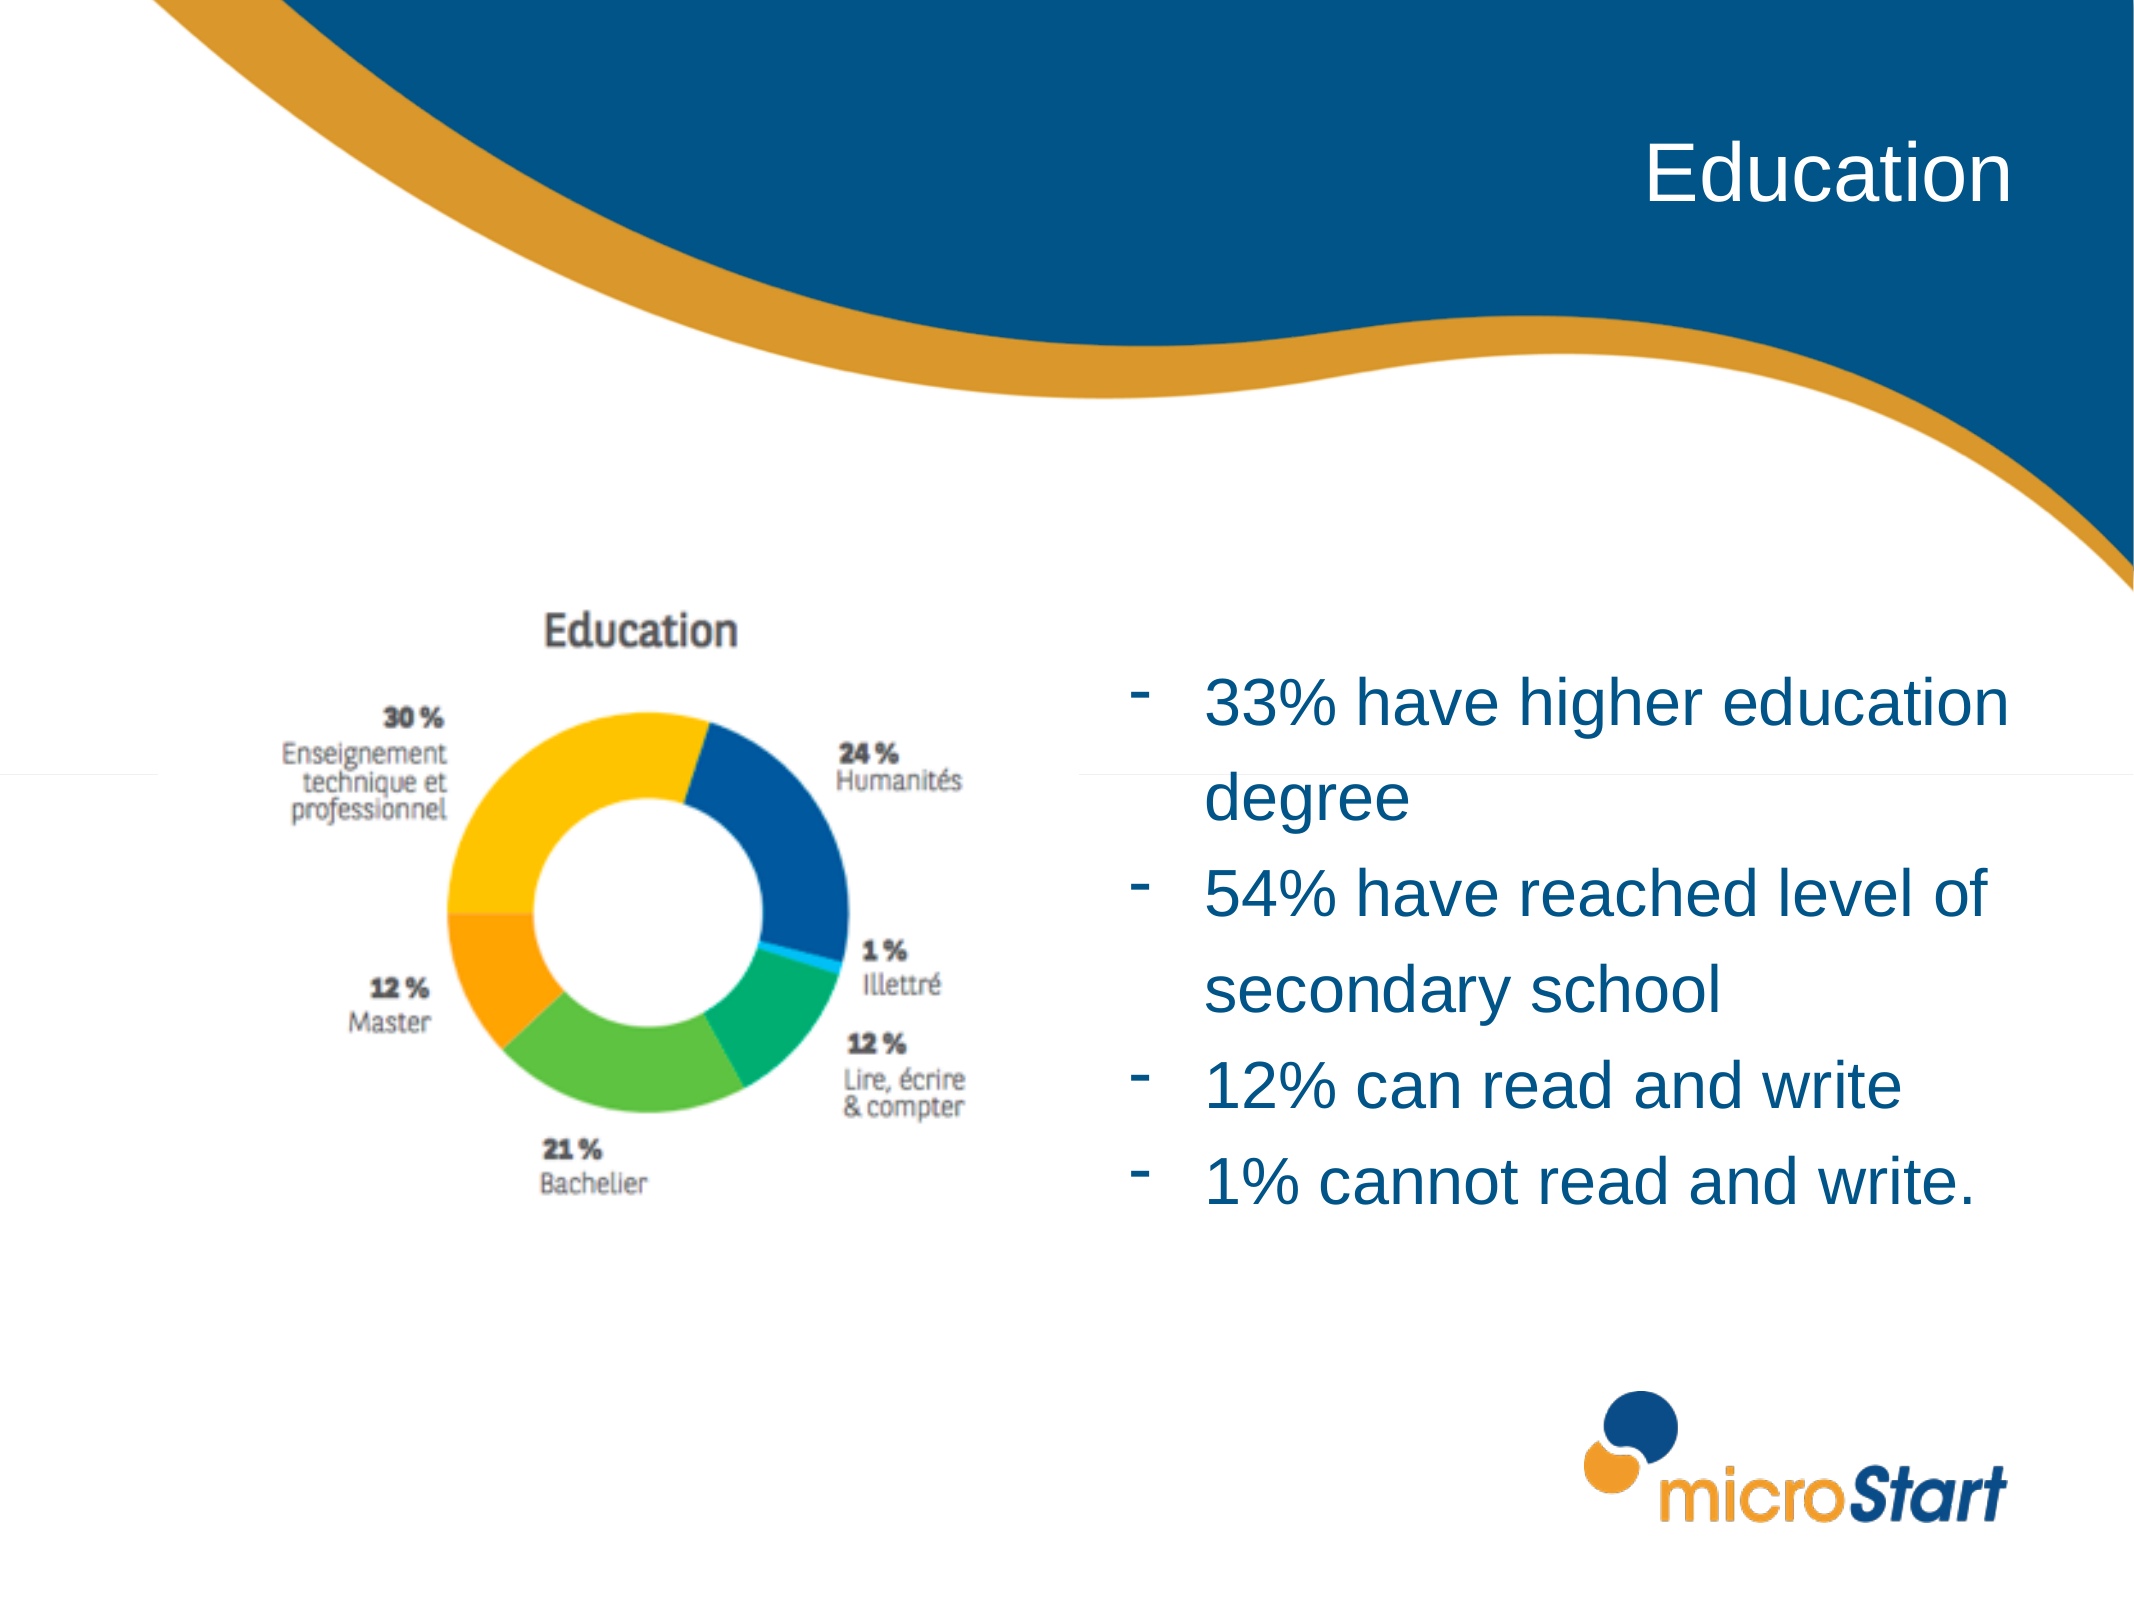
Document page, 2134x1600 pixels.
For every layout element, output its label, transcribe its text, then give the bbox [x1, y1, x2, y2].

picture [0, 0, 2134, 1255]
text_box 33% have higher education degree 54% have reached level of secondary school 12% can read and write 1% cannot read and write. [1120, 633, 2049, 1226]
list Education [587, 51, 2024, 286]
picture [1584, 1391, 2008, 1523]
